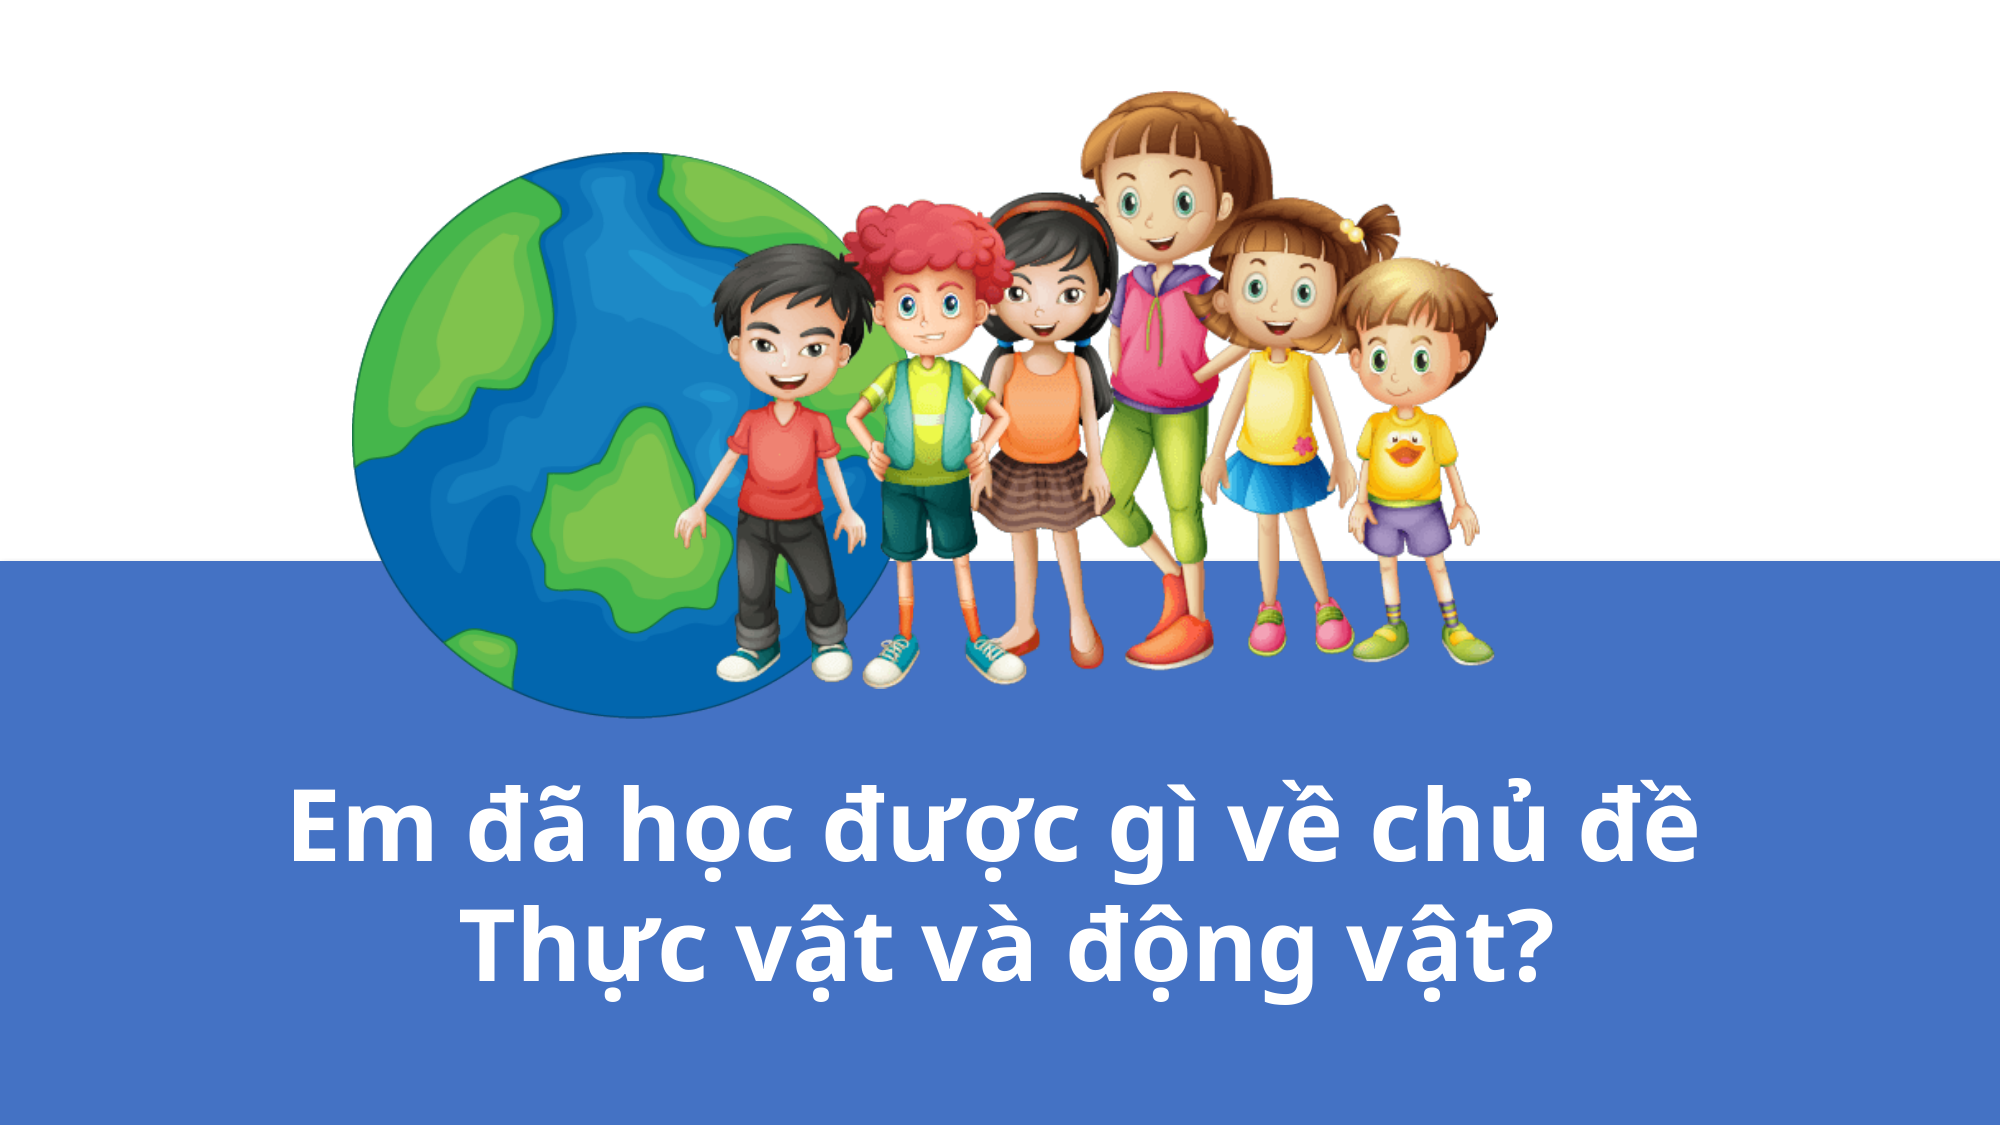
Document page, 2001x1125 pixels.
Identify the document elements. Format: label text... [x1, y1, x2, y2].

text_box Em đã học được gì về chủ đề Thực vật và động vật? [228, 754, 1787, 1009]
picture [352, 91, 1498, 719]
text_box [0, 560, 2000, 1125]
